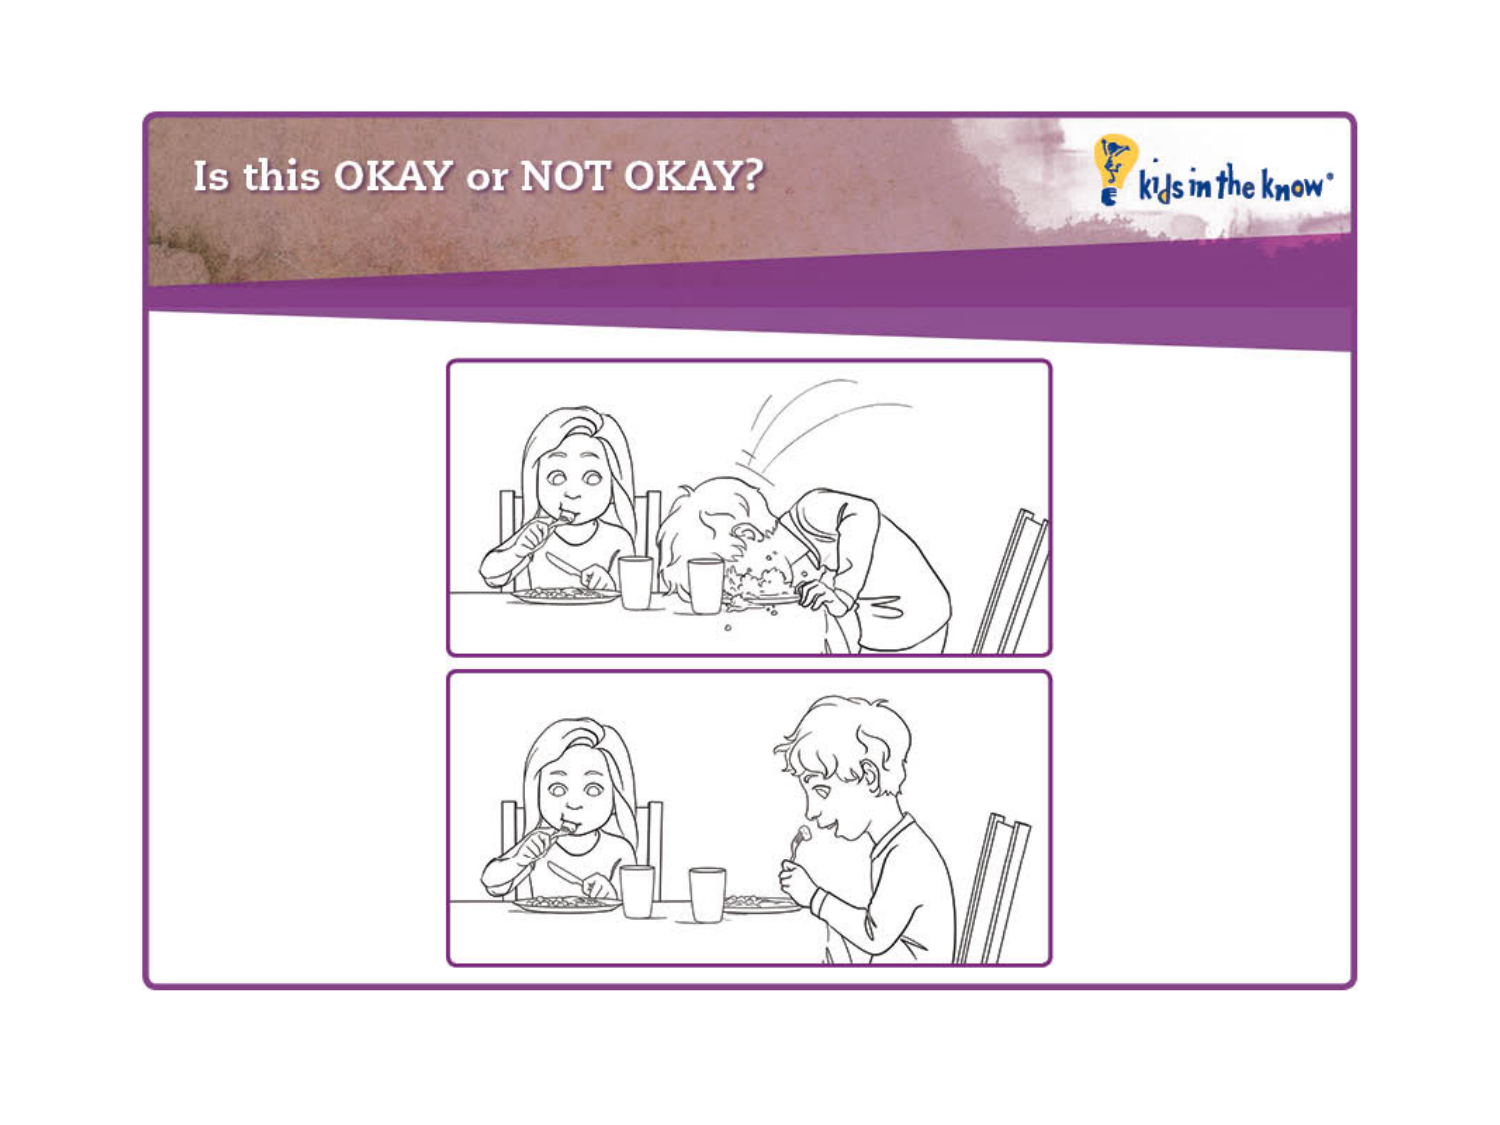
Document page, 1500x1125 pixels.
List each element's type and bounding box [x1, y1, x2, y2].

picture [74, 44, 1426, 1058]
